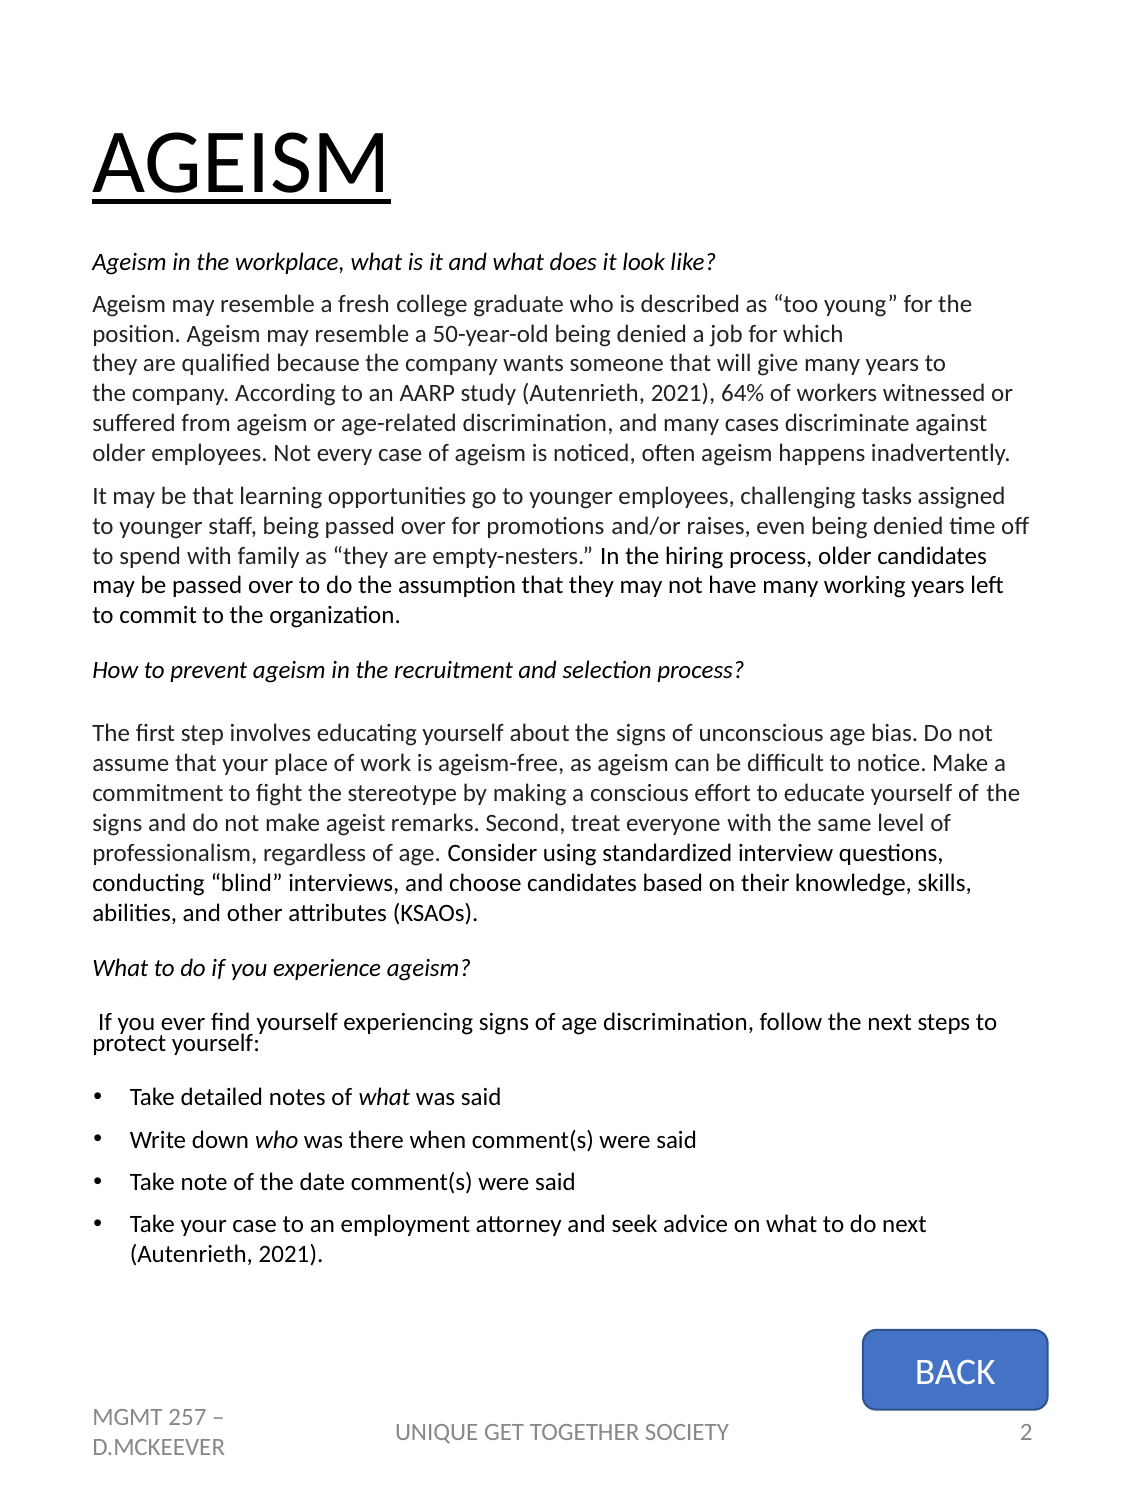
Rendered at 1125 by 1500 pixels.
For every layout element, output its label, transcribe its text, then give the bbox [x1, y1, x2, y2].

text_box BACK [862, 1329, 1048, 1410]
title AGEISM [77, 79, 1048, 246]
slide_number 2 [794, 1390, 1048, 1471]
footer UNIQUE GET TOGETHER SOCIETY [372, 1390, 753, 1471]
slide_number MGMT 257 – D.MCKEEVER [77, 1390, 331, 1471]
list Ageism in the workplace, what is it and what does it look like? Ageism may resemble a fresh college graduate who is described as “too young” for the position. Ageism may resemble a 50-year-old being denied a job for which they are qualified because the company wants someone that will give many years to the company. According to an AARP study (Autenrieth, 2021), 64% of workers witnessed or suffered from ageism or age-related discrimination, and many cases discriminate against older employees. Not every case of ageism is noticed, often ageism happens inadvertently. It may be that learning opportunities go to younger employees, challenging tasks assigned to younger staff, being passed over for promotions and/or raises, even being denied time off to spend with family as “they are empty-nesters.” In the hiring process, older candidates may be passed over to do the assumption that they may not have many working years left to commit to the organization. How to prevent ageism in the recruitment and selection process? The first step involves educating yourself about the signs of unconscious age bias. Do not assume that your place of work is ageism-free, as ageism can be difficult to notice. Make a commitment to fight the stereotype by making a conscious effort to educate yourself of the signs and do not make ageist remarks. Second, treat everyone with the same level of professionalism, regardless of age. Consider using standardized interview questions, conducting “blind” interviews, and choose candidates based on their knowledge, skills, abilities, and other attributes (KSAOs). What to do if you experience ageism? If you ever find yourself experiencing signs of age discrimination, follow the next steps to protect yourself: Take detailed notes of what was said Write down who was there when comment(s) were said Take note of the date comment(s) were said Take your case to an employment attorney and seek advice on what to do next (Autenrieth, 2021). [77, 246, 1048, 1350]
